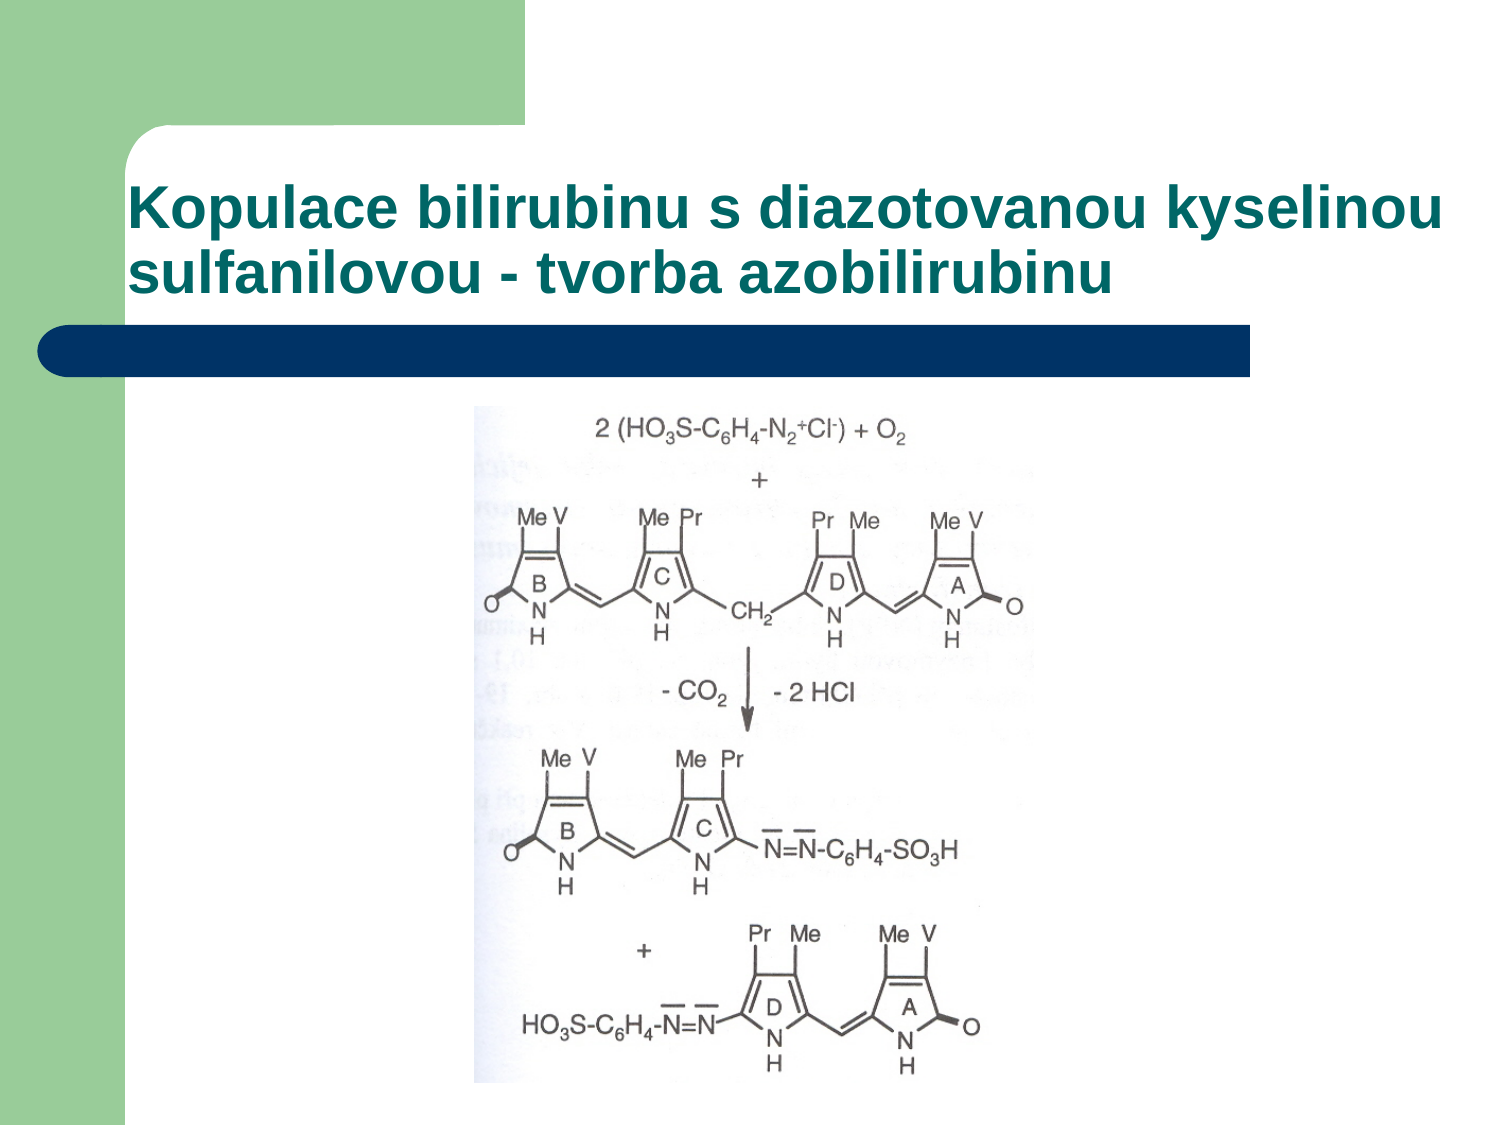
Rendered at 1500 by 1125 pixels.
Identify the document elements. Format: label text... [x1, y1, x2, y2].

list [474, 406, 1034, 1083]
title Kopulace bilirubinu s diazotovanou kyselinou sulfanilovou - tvorba azobilirubinu [112, 54, 1500, 315]
